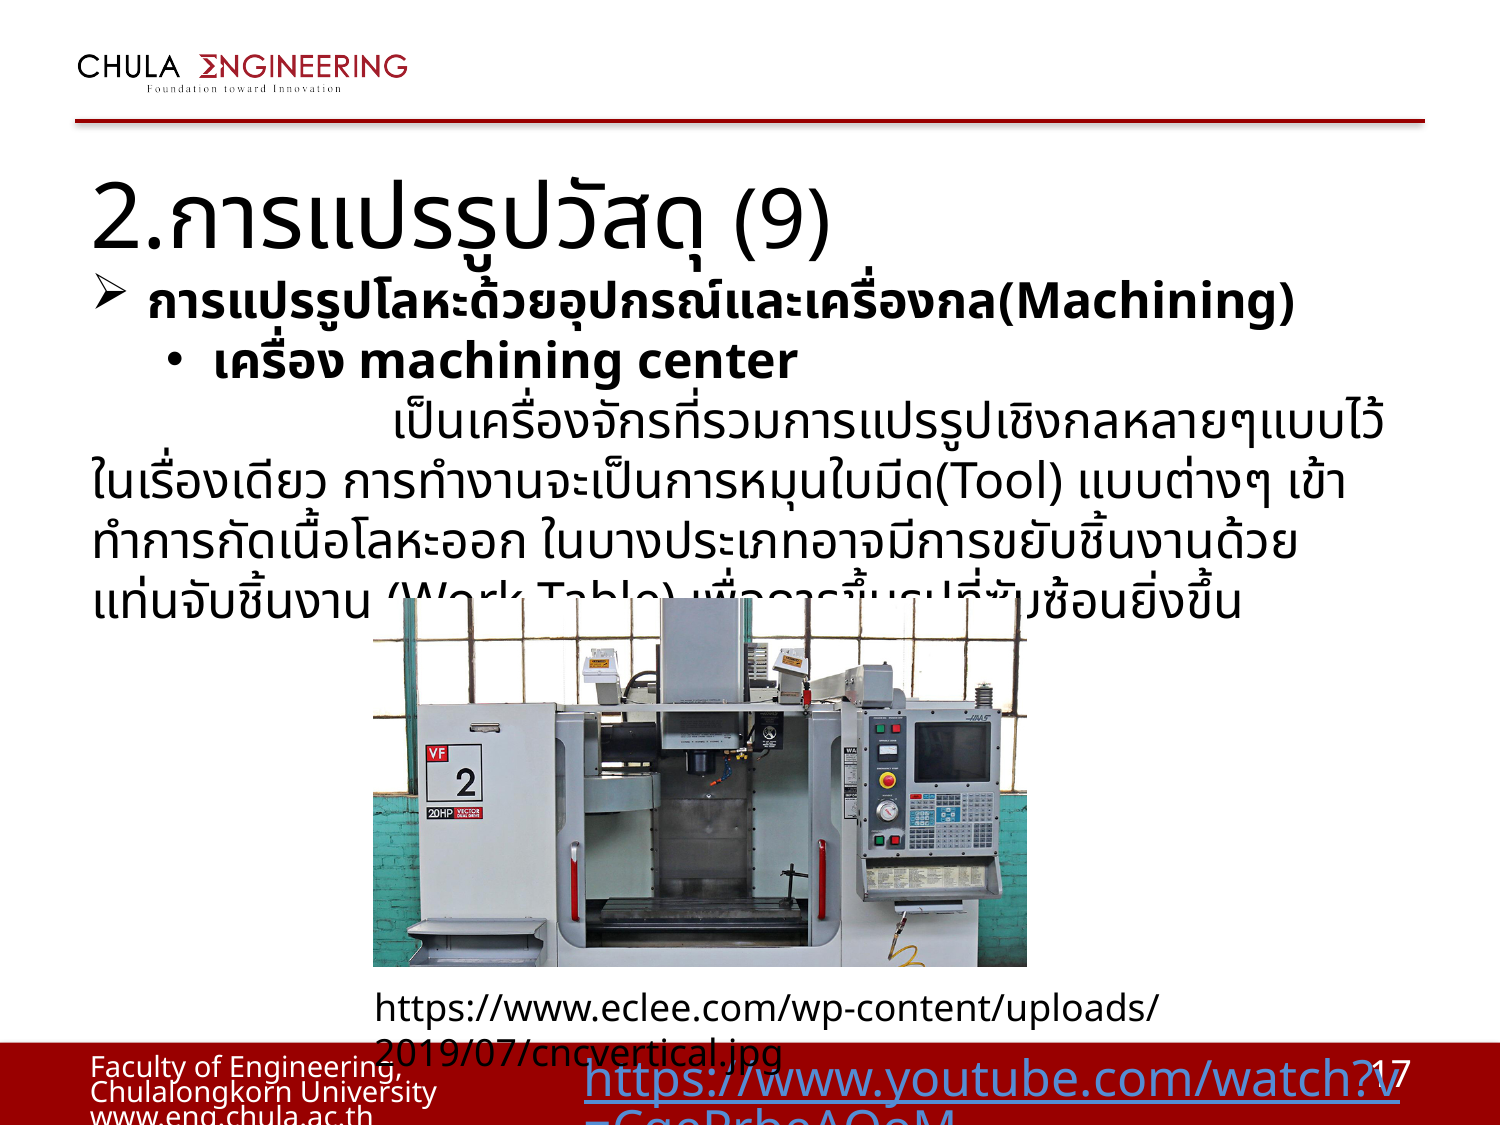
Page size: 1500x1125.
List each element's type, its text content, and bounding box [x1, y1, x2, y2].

text_box การแปรรูปโลหะด้วยอุปกรณ์และเครื่องกล(Machining) เครื่อง machining center เป็นเครื่องจักรที่รวมการแปรรูปเชิงกลหลายๆแบบไว้ในเรื่องเดียว การทำงานจะเป็นการหมุนใบมีด(Tool) แบบต่างๆ เข้าทำการกัดเนื้อโลหะออก ในบางประเภทอาจมีการขยับชิ้นงานด้วยแท่นจับชิ้นงาน (Work Table) เพื่อการขึ้นรูปที่ซับซ้อนยิ่งขึ้น [76, 260, 1405, 696]
text_box https://www.youtube.com/watch?v=CqePrbeAQoM [568, 1038, 1427, 1125]
title 2.การแปรรูปวัสดุ (9) [75, 144, 1425, 280]
text_box https://www.eclee.com/wp-content/uploads/2019/07/cncvertical.jpg [359, 976, 1340, 1081]
picture [373, 598, 1027, 967]
picture [75, 48, 412, 98]
